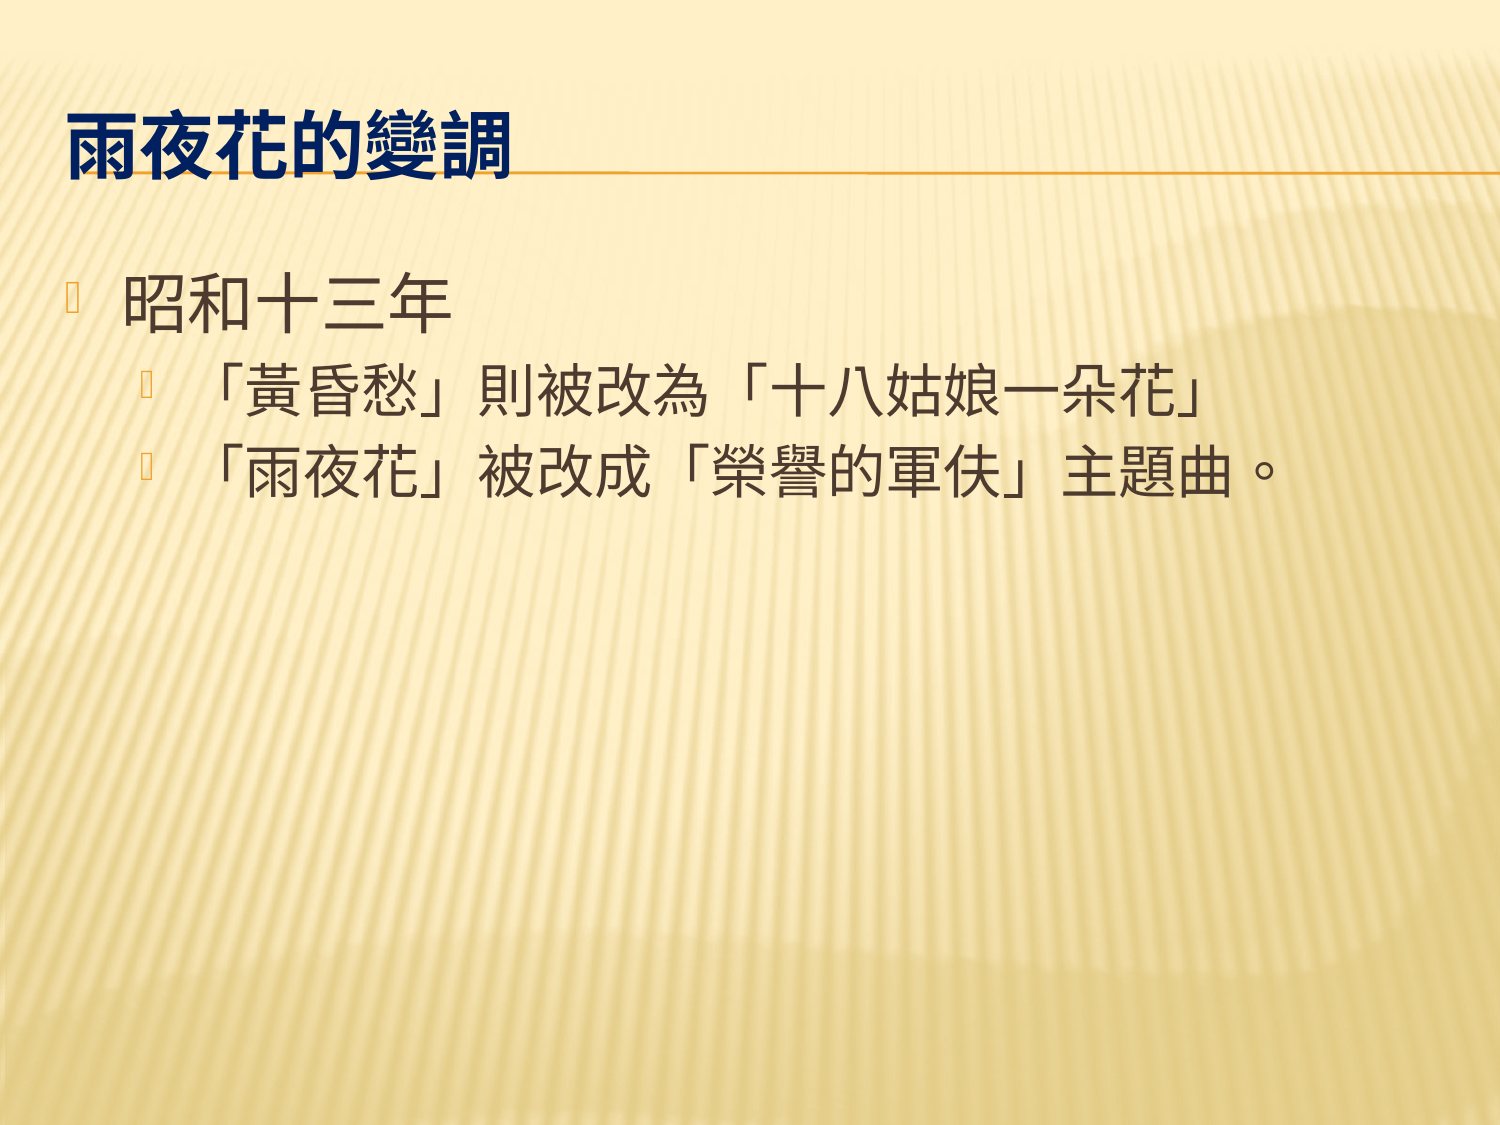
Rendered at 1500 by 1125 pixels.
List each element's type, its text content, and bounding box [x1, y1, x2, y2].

list 昭和十三年 「黃昏愁」則被改為「十八姑娘一朵花」 「雨夜花」被改成「榮譽的軍伕」主題曲。 [50, 254, 1475, 998]
title 雨夜花的變調 [50, 75, 1475, 213]
